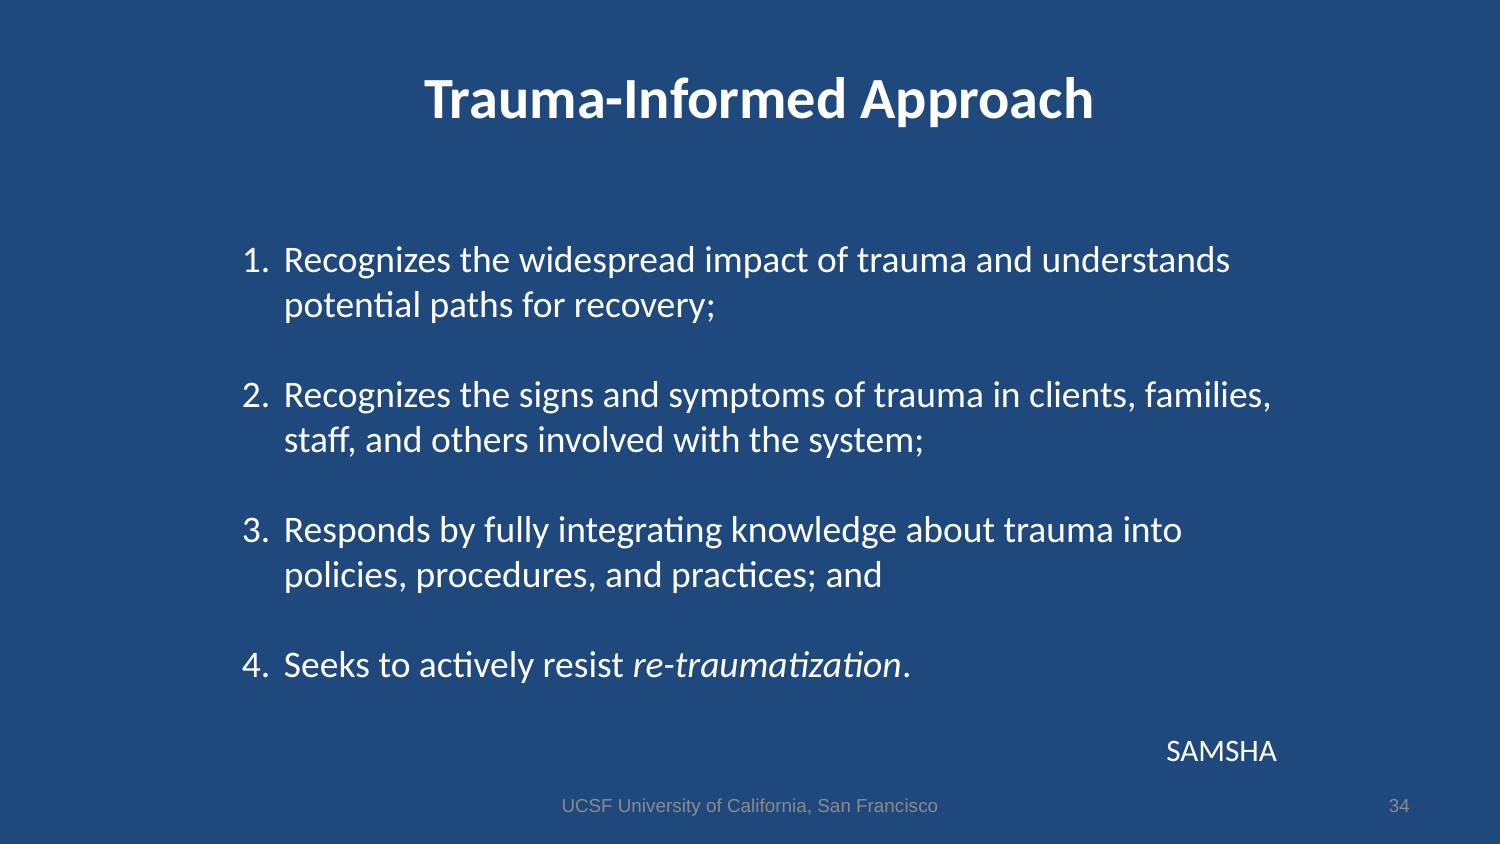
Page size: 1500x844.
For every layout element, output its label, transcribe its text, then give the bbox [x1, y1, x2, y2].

slide_number 34 [1074, 782, 1425, 827]
text_box Trauma-Informed Approach Recognizes the widespread impact of trauma and understands potential paths for recovery; Recognizes the signs and symptoms of trauma in clients, families, staff, and others involved with the system; Responds by fully integrating knowledge about trauma into policies, procedures, and practices; and Seeks to actively resist re-traumatization. SAMSHA [227, 52, 1292, 775]
footer UCSF University of California, San Francisco [512, 782, 988, 827]
